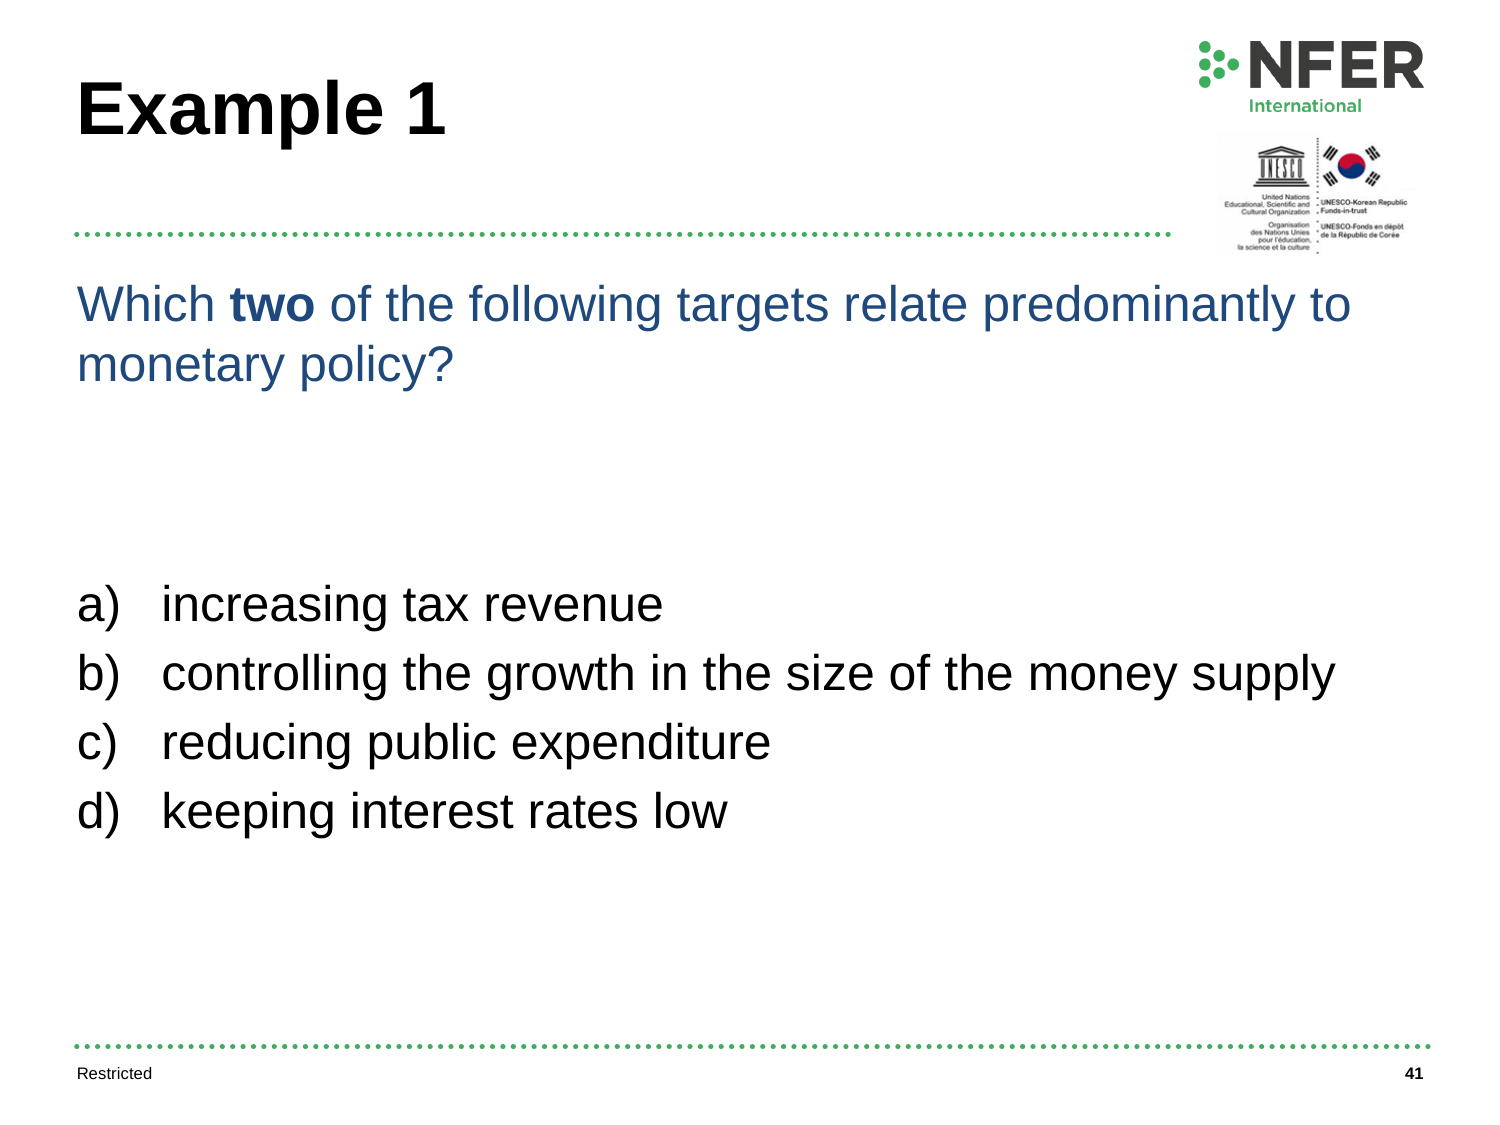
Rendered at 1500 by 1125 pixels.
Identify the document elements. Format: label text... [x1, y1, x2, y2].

slide_number 41 [1340, 1062, 1424, 1105]
picture [1207, 131, 1416, 263]
footer Restricted [76, 1062, 977, 1105]
title Example 1 [76, 76, 1171, 225]
picture [1199, 41, 1424, 112]
list Which two of the following targets relate predominantly to monetary policy? increasing tax revenue controlling the growth in the size of the money supply reducing public expenditure keeping interest rates low [76, 271, 1412, 998]
